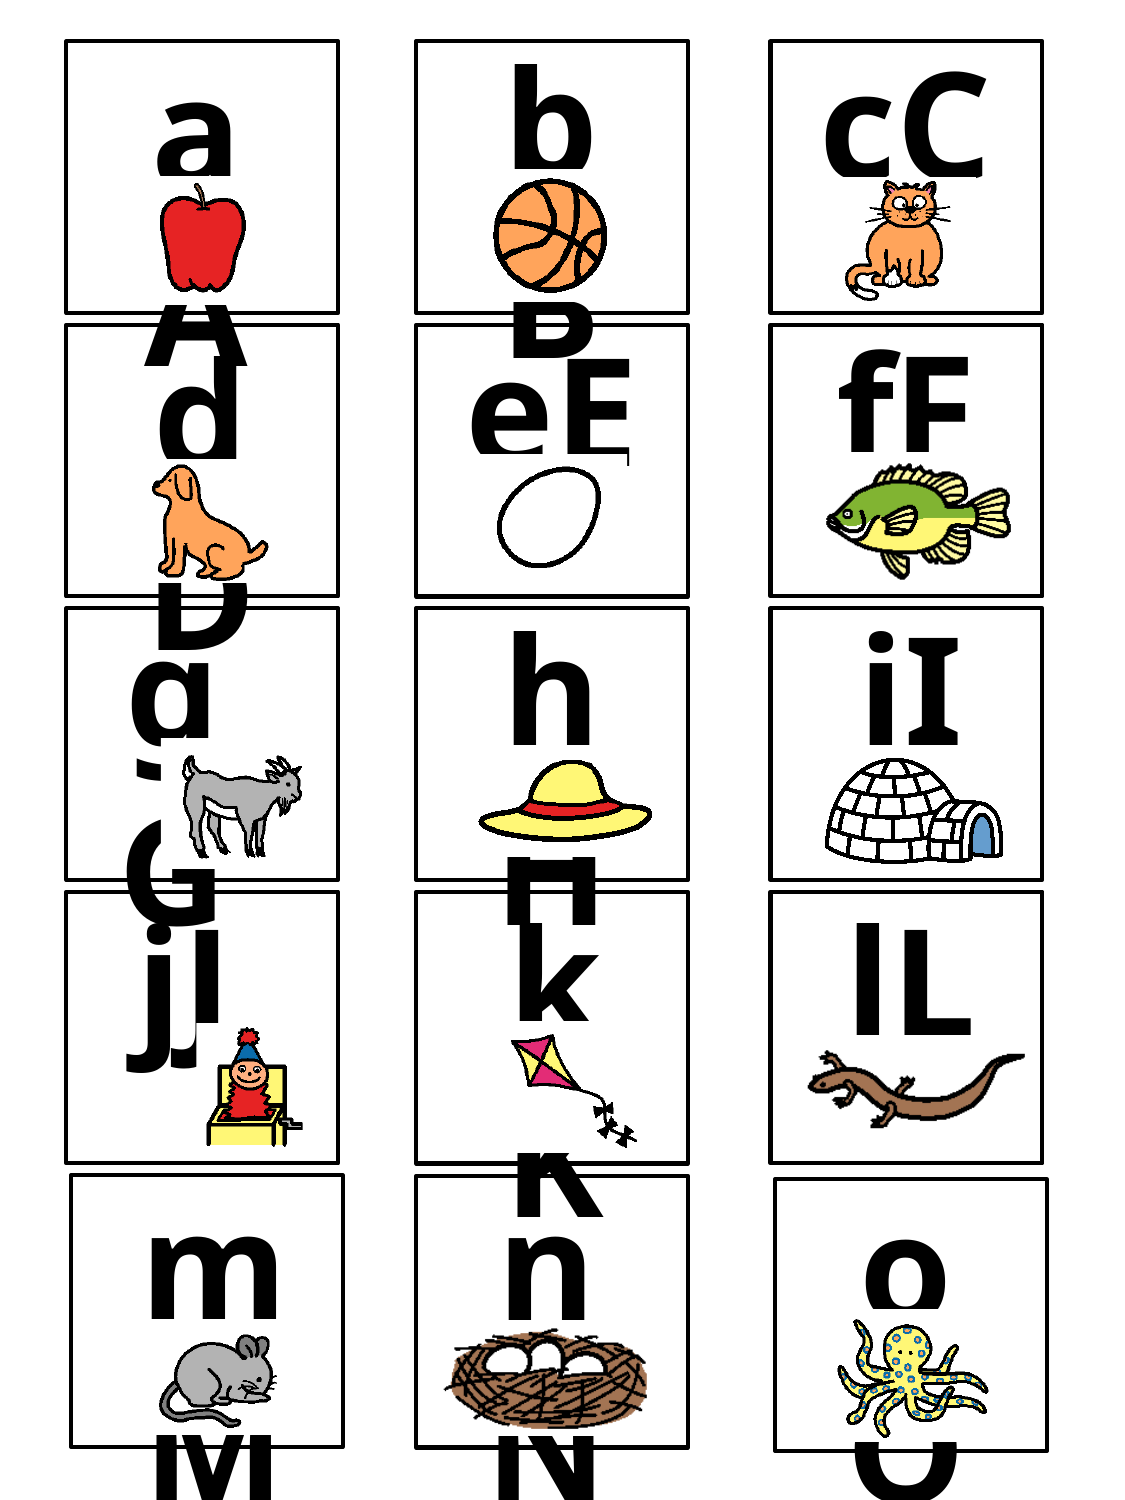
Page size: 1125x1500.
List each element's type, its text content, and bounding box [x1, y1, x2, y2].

text_box oO [799, 1165, 1013, 1500]
picture [160, 737, 315, 869]
picture [829, 176, 977, 304]
picture [195, 1023, 303, 1150]
text_box [768, 323, 809, 598]
text_box [321, 1173, 345, 1449]
text_box [768, 606, 1044, 882]
text_box [414, 1174, 440, 1450]
picture [148, 1319, 285, 1436]
text_box [414, 890, 448, 1166]
text_box mM [108, 1163, 321, 1500]
text_box [661, 890, 690, 1166]
text_box dD [94, 312, 307, 688]
text_box [414, 323, 472, 599]
text_box hH [445, 587, 659, 963]
text_box iI [804, 587, 1018, 783]
text_box kK [448, 879, 661, 1255]
text_box fF [799, 306, 1013, 502]
text_box [768, 890, 1044, 1165]
picture [479, 169, 622, 302]
picture [494, 1021, 648, 1153]
text_box cC [799, 22, 1013, 218]
text_box [64, 39, 89, 315]
text_box [632, 323, 690, 599]
text_box nN [440, 1445, 653, 1500]
picture [814, 452, 1017, 586]
picture [432, 1319, 667, 1436]
text_box [303, 39, 340, 315]
picture [791, 1035, 1031, 1142]
text_box [980, 39, 1044, 315]
text_box [64, 323, 94, 598]
text_box [69, 1173, 108, 1449]
text_box [768, 39, 824, 315]
text_box [414, 606, 445, 882]
text_box eE [445, 309, 659, 505]
text_box [414, 39, 444, 315]
picture [464, 747, 658, 857]
picture [833, 1308, 989, 1442]
text_box [64, 890, 340, 1165]
text_box [773, 1177, 799, 1453]
text_box aA [89, 29, 303, 405]
picture [135, 459, 280, 583]
text_box jJ [78, 879, 291, 1075]
picture [814, 749, 1012, 869]
picture [147, 176, 254, 305]
text_box nN [440, 1163, 653, 1318]
text_box [657, 39, 690, 315]
text_box gG [66, 587, 279, 963]
text_box [659, 606, 690, 882]
text_box bB [444, 21, 657, 397]
text_box [1013, 1177, 1049, 1453]
text_box lL [804, 879, 1018, 1033]
picture [476, 454, 628, 584]
text_box [653, 1174, 690, 1450]
text_box [1013, 323, 1044, 598]
text_box [279, 606, 340, 882]
text_box [307, 323, 340, 598]
